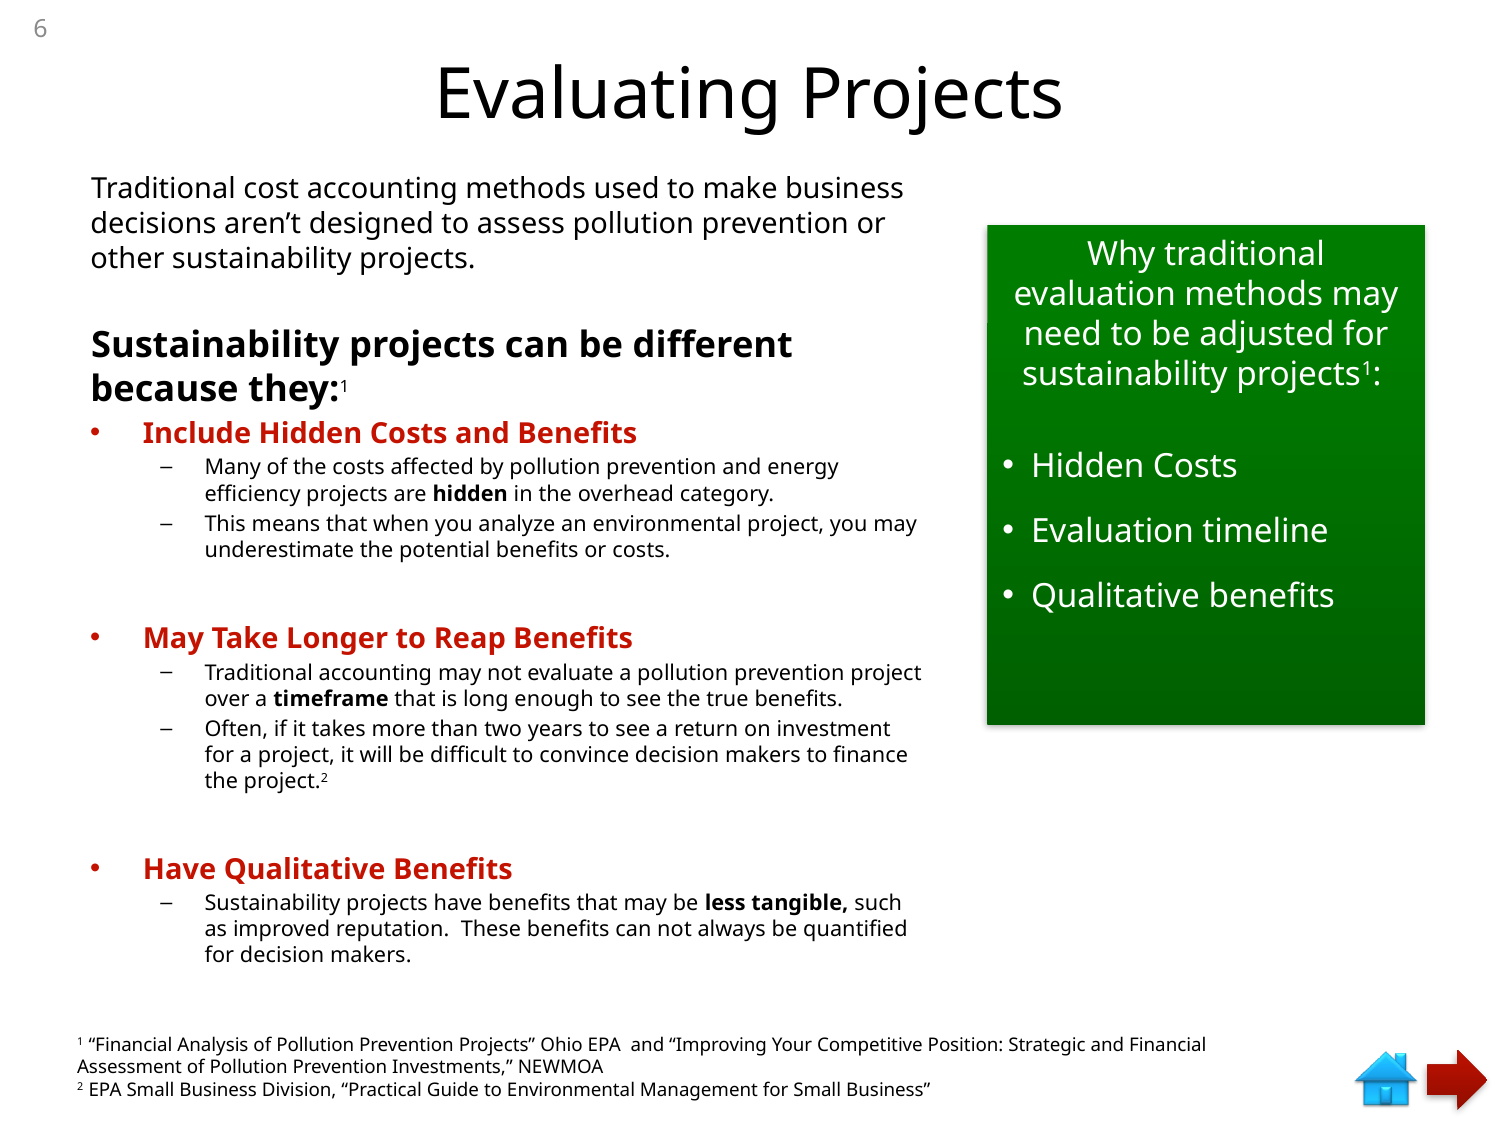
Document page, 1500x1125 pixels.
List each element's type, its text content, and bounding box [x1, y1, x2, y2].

list Traditional cost accounting methods used to make business decisions aren’t designed to assess pollution prevention or other sustainability projects. Sustainability projects can be different because they:1 Include Hidden Costs and Benefits Many of the costs affected by pollution prevention and energy efficiency projects are hidden in the overhead category. This means that when you analyze an environmental project, you may underestimate the potential benefits or costs. May Take Longer to Reap Benefits Traditional accounting may not evaluate a pollution prevention project over a timeframe that is long enough to see the true benefits. Often, if it takes more than two years to see a return on investment for a project, it will be difficult to convince decision makers to finance the project.2 Have Qualitative Benefits Sustainability projects have benefits that may be less tangible, such as improved reputation. These benefits can not always be quantified for decision makers. [75, 162, 938, 1005]
text_box [1427, 1049, 1488, 1110]
text_box 1 “Financial Analysis of Pollution Prevention Projects” Ohio EPA and “Improving Your Competitive Position: Strategic and Financial Assessment of Pollution Prevention Investments,” NEWMOA 2 EPA Small Business Division, “Practical Guide to Environmental Management for Small Business” [62, 1025, 1263, 1108]
title Evaluating Projects [75, 24, 1425, 155]
picture [1349, 1049, 1422, 1111]
text_box Why traditional evaluation methods may need to be adjusted for sustainability projects1: Hidden Costs Evaluation timeline Qualitative benefits [987, 224, 1425, 725]
slide_number 6 [0, 0, 63, 60]
